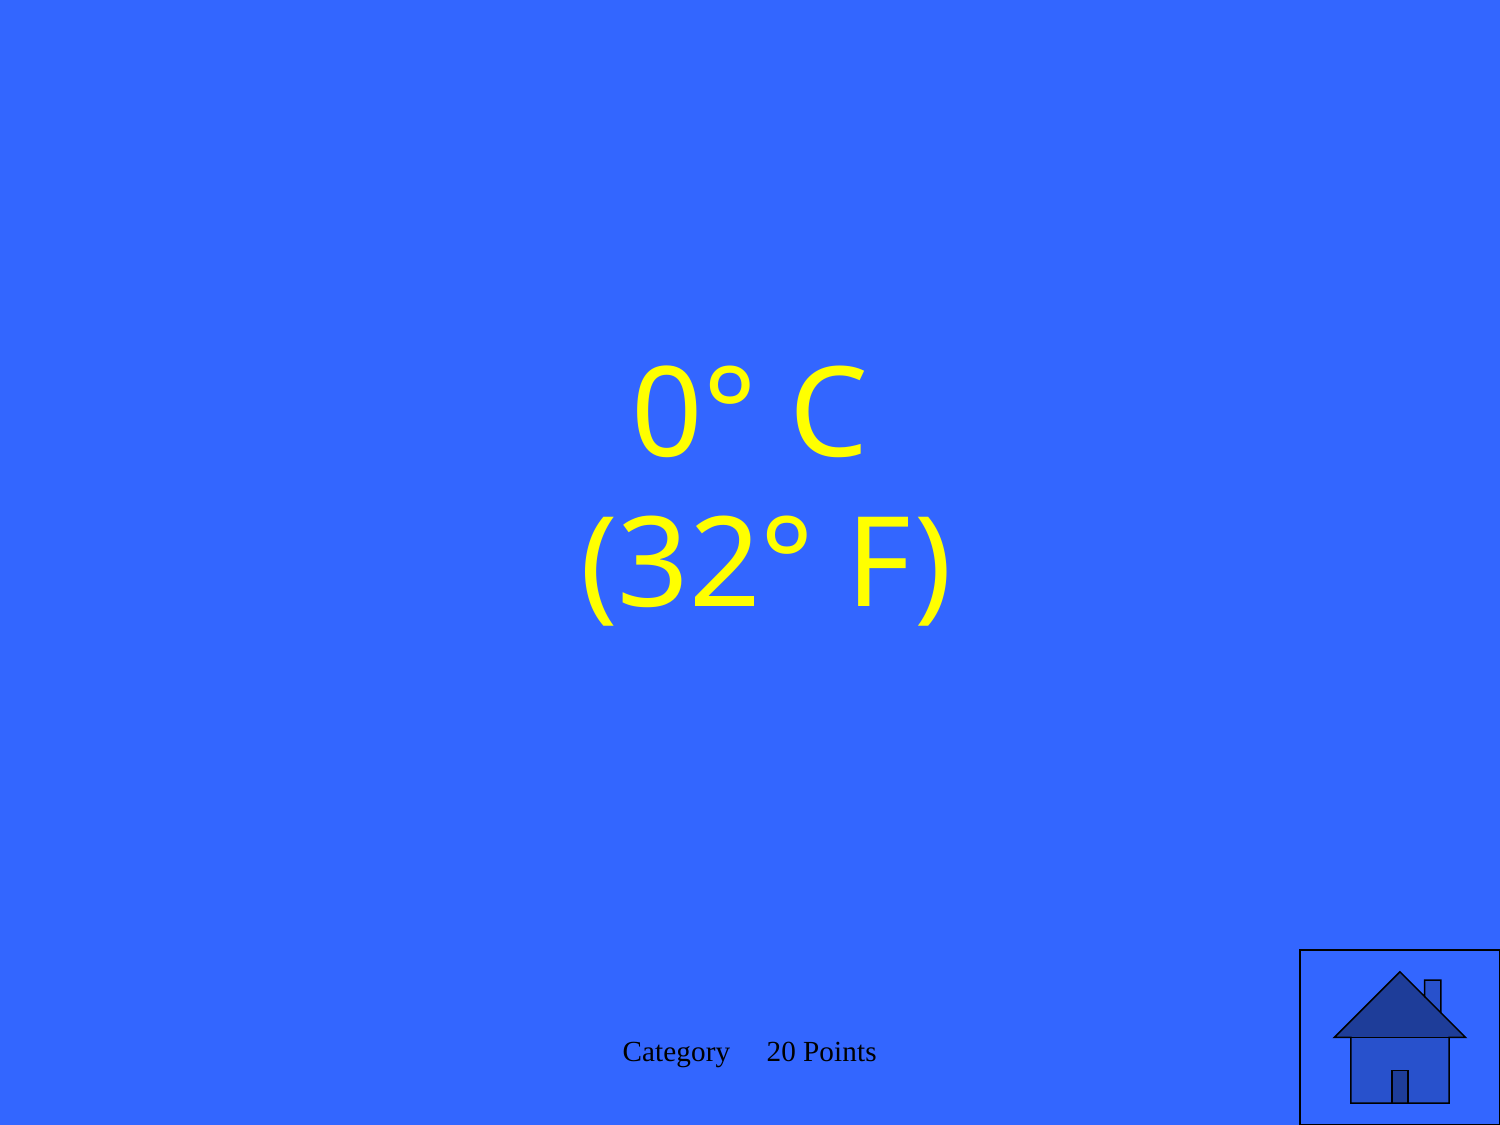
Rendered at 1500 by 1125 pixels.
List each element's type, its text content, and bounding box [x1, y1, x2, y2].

footer Category 20 Points [512, 1024, 988, 1101]
text_box [1149, 899, 1500, 1125]
text_box [1299, 950, 1500, 1125]
title 0° C (32° F) [112, 99, 1388, 863]
